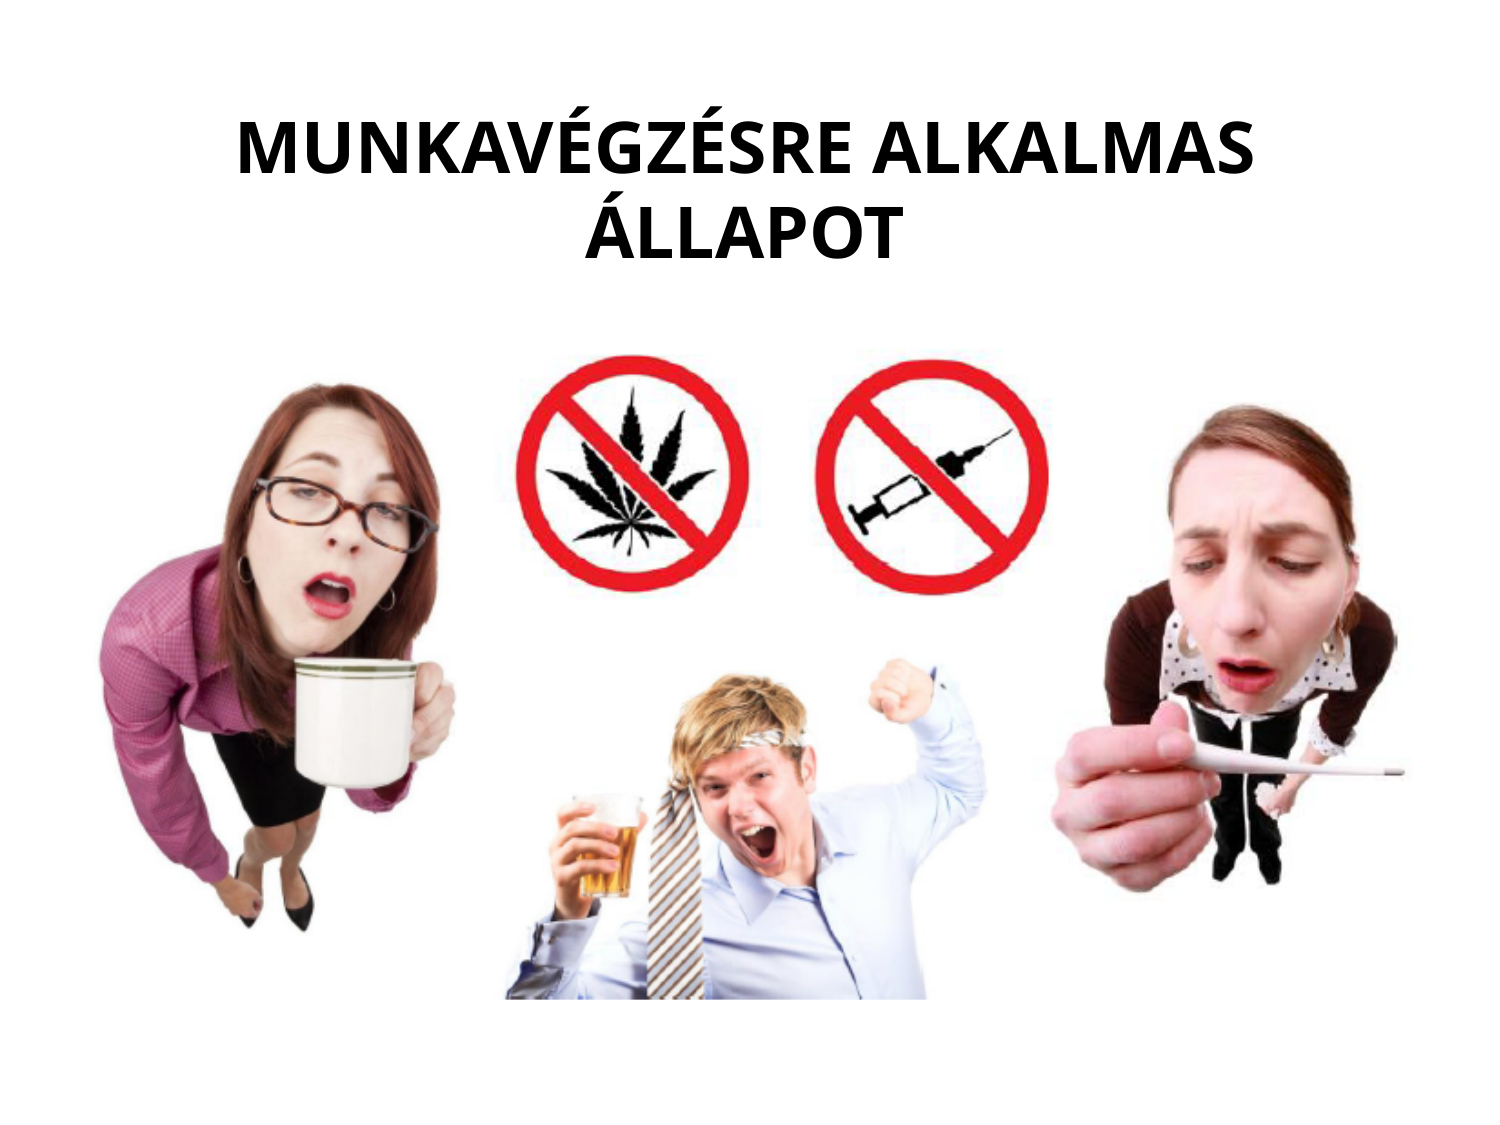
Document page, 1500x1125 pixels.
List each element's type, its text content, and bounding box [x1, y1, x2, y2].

title MUNKAVÉGZÉSRE ALKALMAS ÁLLAPOT [70, 93, 1421, 282]
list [74, 333, 1426, 1000]
